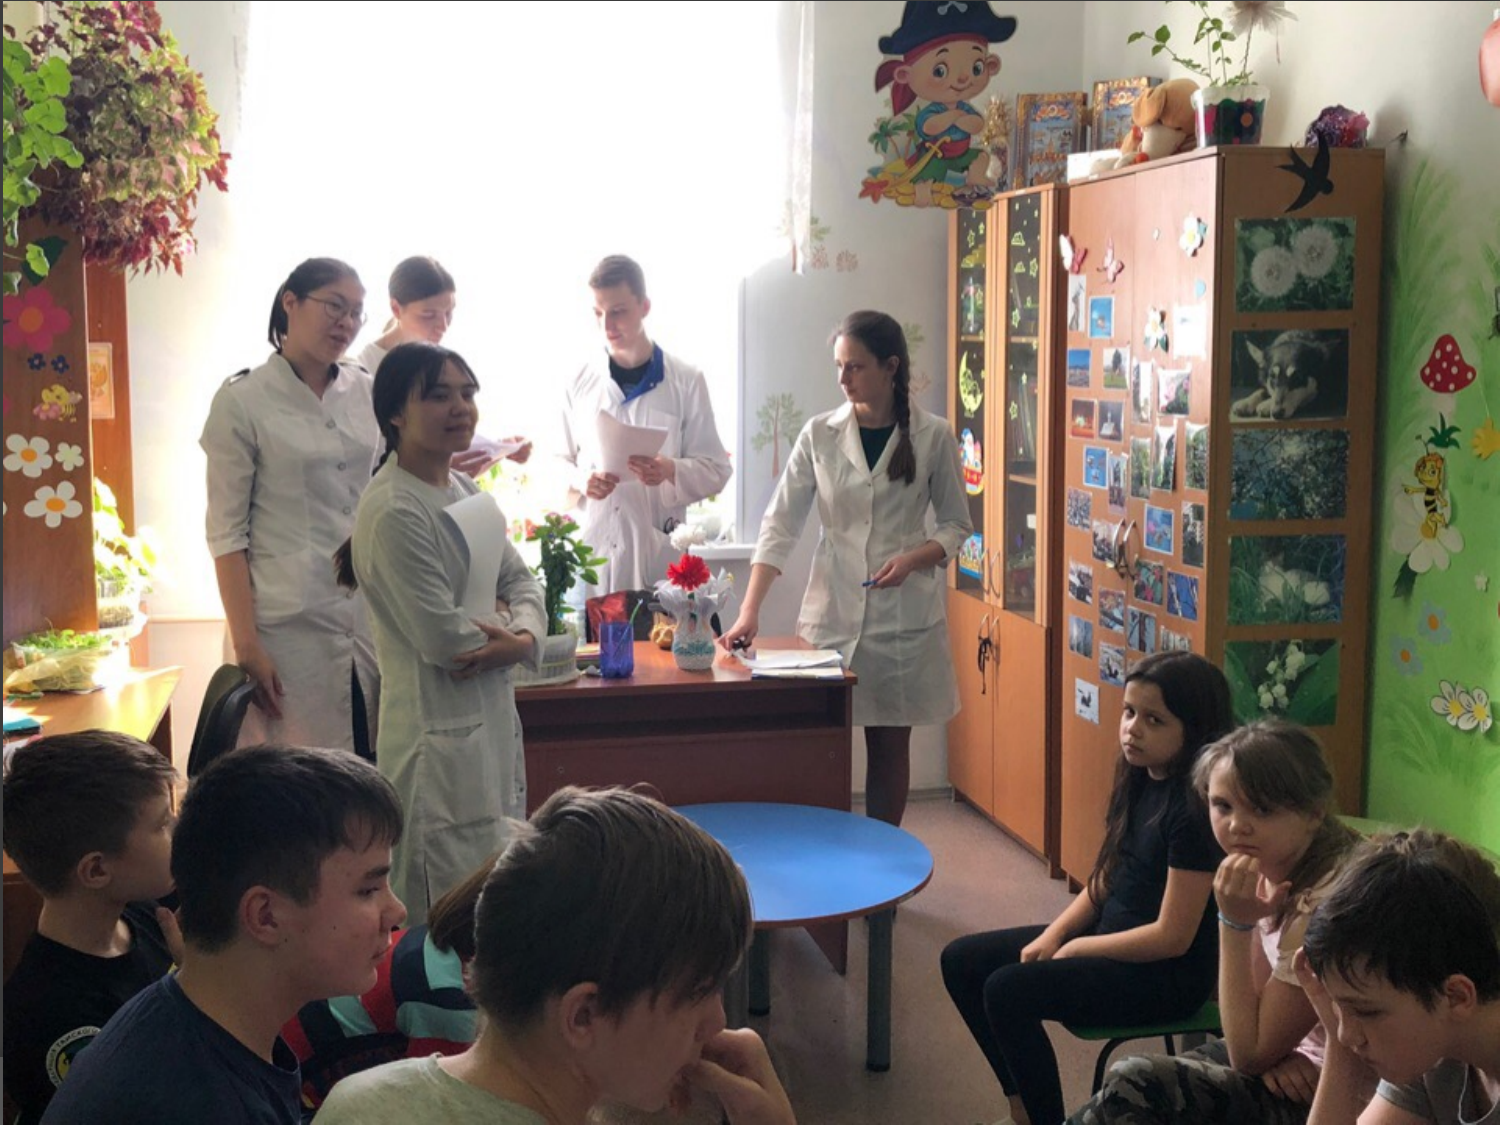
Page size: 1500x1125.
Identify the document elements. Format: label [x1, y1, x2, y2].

list [3, 1, 1500, 1125]
